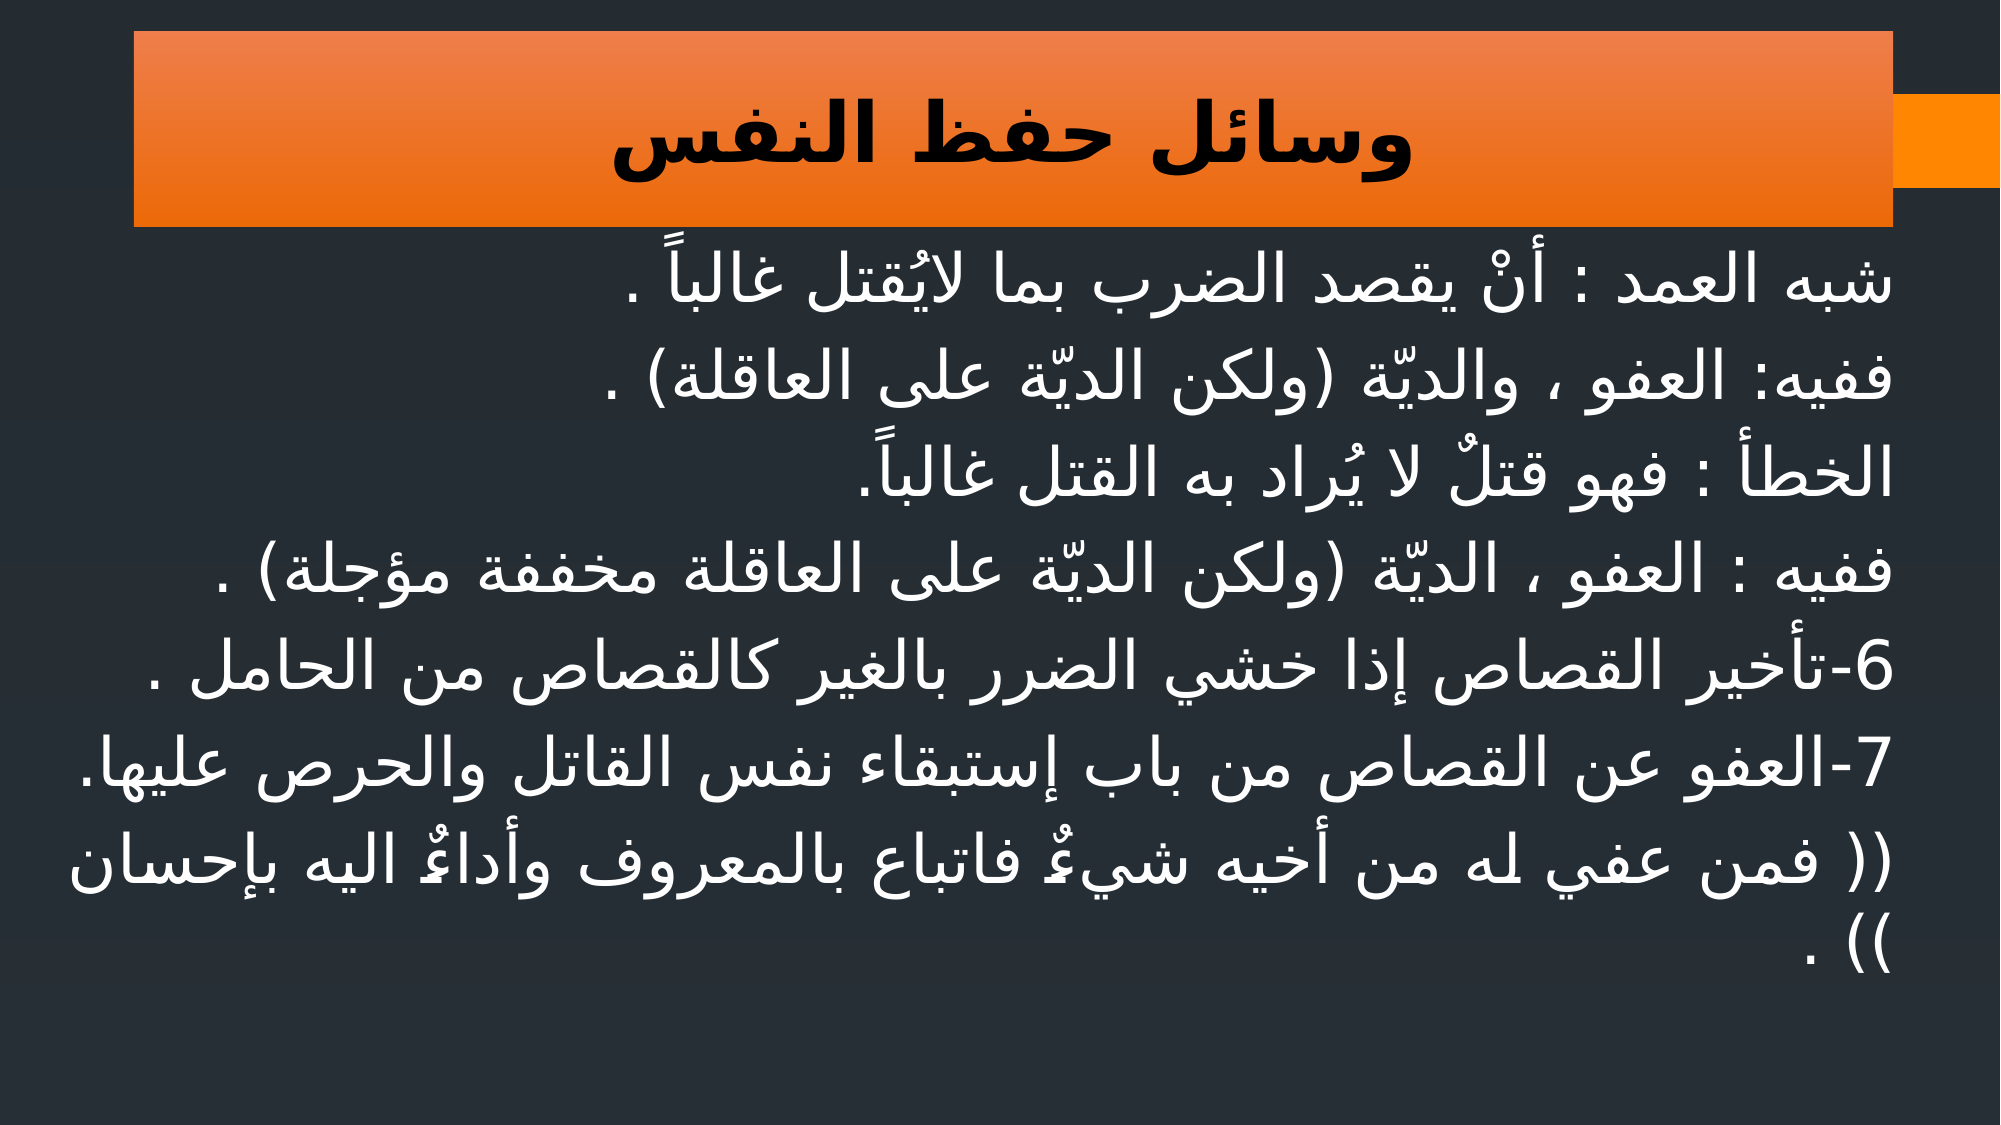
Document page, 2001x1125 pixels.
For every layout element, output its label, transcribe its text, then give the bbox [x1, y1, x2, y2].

text_box وسائل حفظ النفس [133, 31, 1894, 227]
text_box شبه العمد : أنْ يقصد الضرب بما لايُقتل غالباً . ففيه: العفو ، والديّة (ولكن الديّة على العاقلة) . الخطأ : فهو قتلٌ لا يُراد به القتل غالباً. ففيه : العفو ، الديّة (ولكن الديّة على العاقلة مخففة مؤجلة) . 6-تأخير القصاص إذا خشي الضرر بالغير كالقصاص من الحامل . 7-العفو عن القصاص من باب إستبقاء نفس القاتل والحرص عليها. (( فمن عفي له من أخيه شيءٌ فاتباع بالمعروف وأداءٌ اليه بإحسان )) . [52, 227, 1912, 1102]
